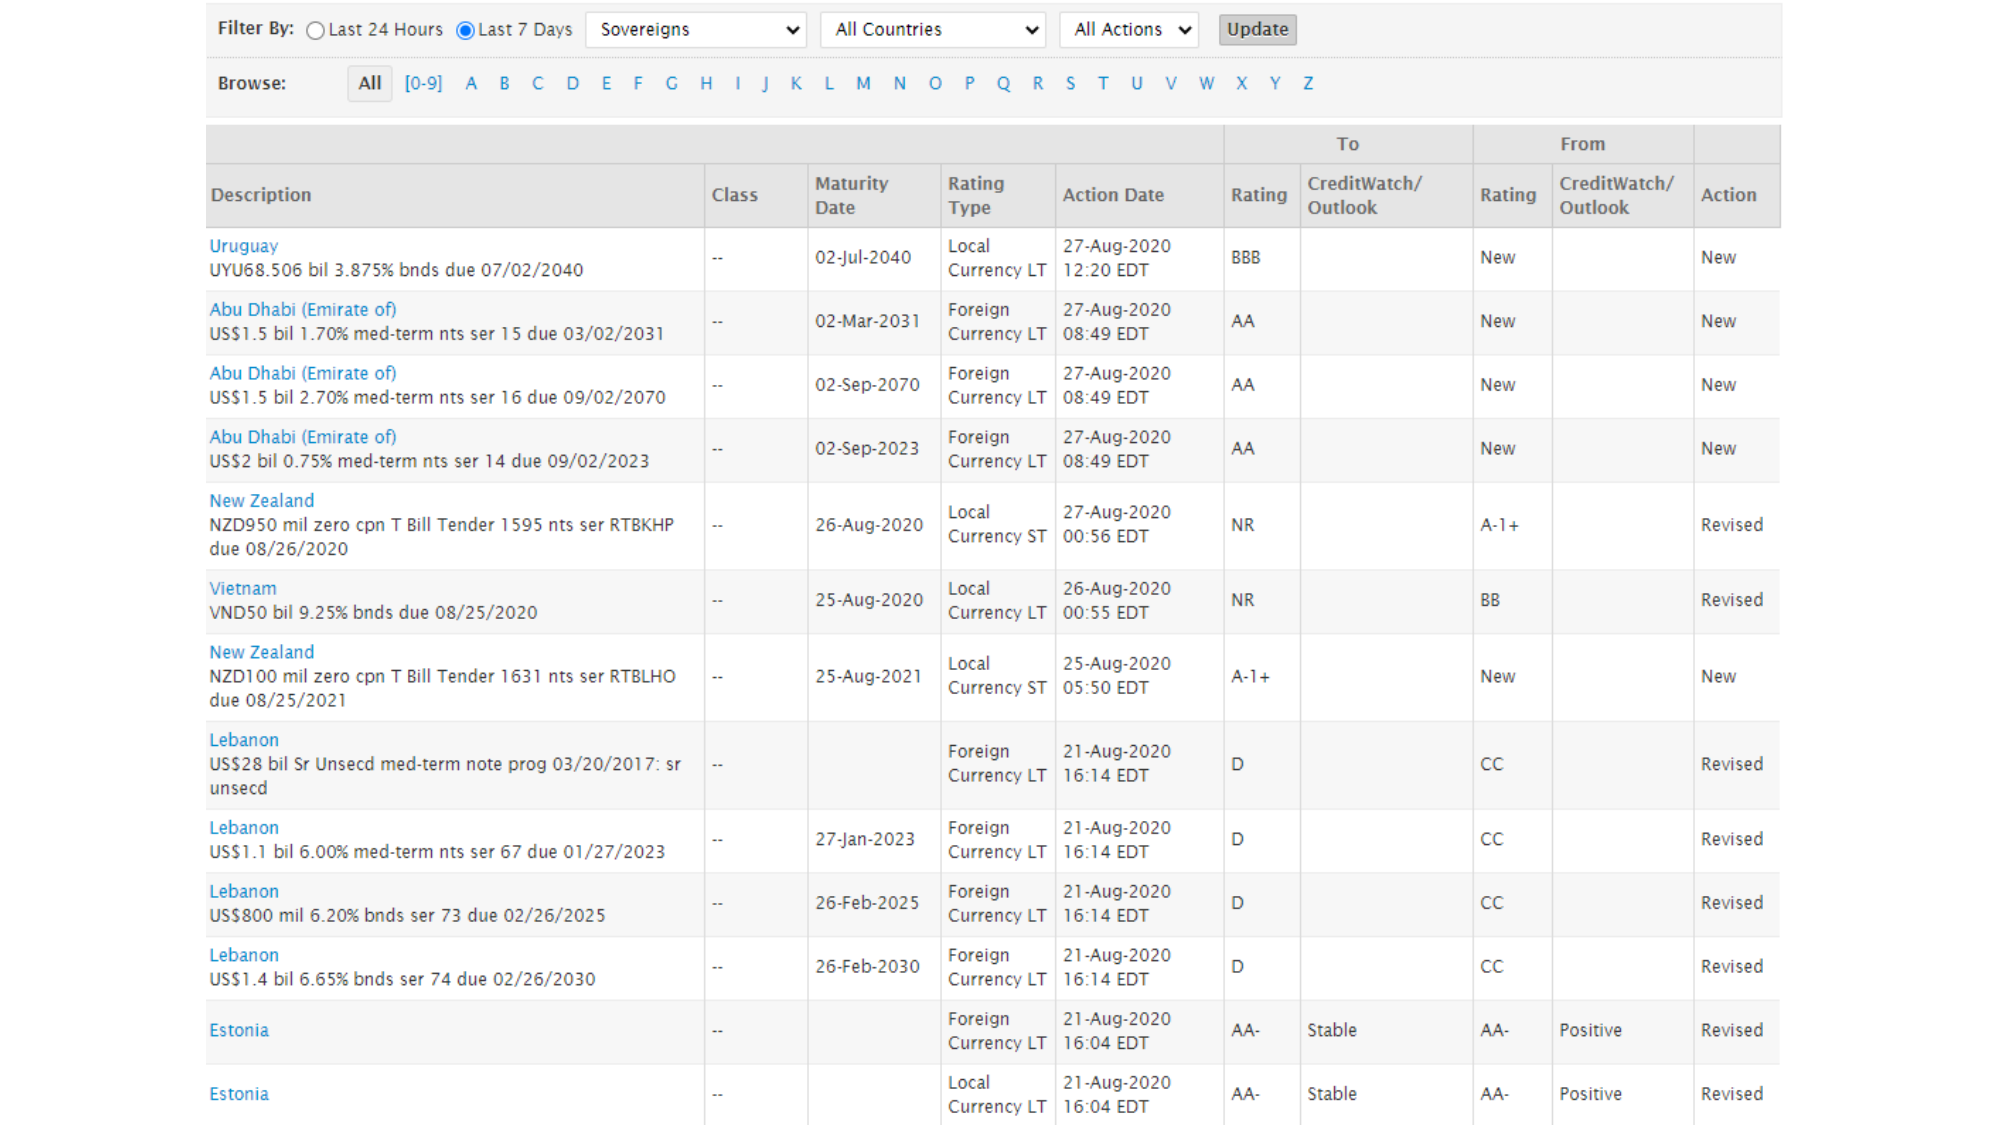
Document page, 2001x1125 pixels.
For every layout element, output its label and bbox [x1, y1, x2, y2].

picture [206, 0, 1794, 1125]
